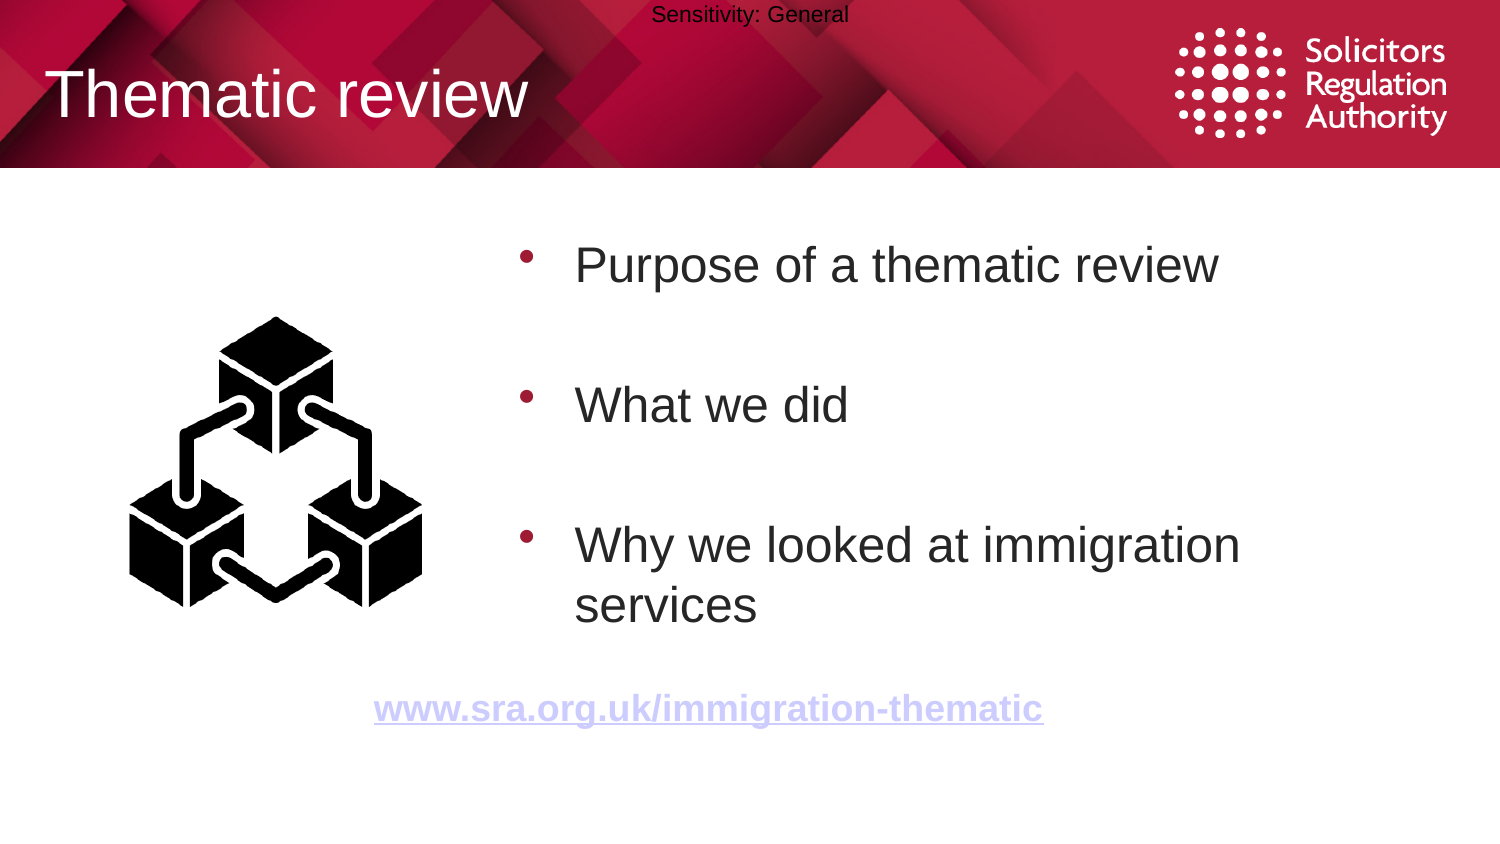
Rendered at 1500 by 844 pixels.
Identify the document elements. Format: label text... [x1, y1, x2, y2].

picture [104, 291, 448, 635]
picture [0, 0, 1500, 168]
title Thematic review [29, 19, 1058, 162]
list www.sra.org.uk/immigration-thematic [253, 675, 1164, 771]
text_box Purpose of a thematic review What we did Why we looked at immigration services [503, 224, 1413, 660]
